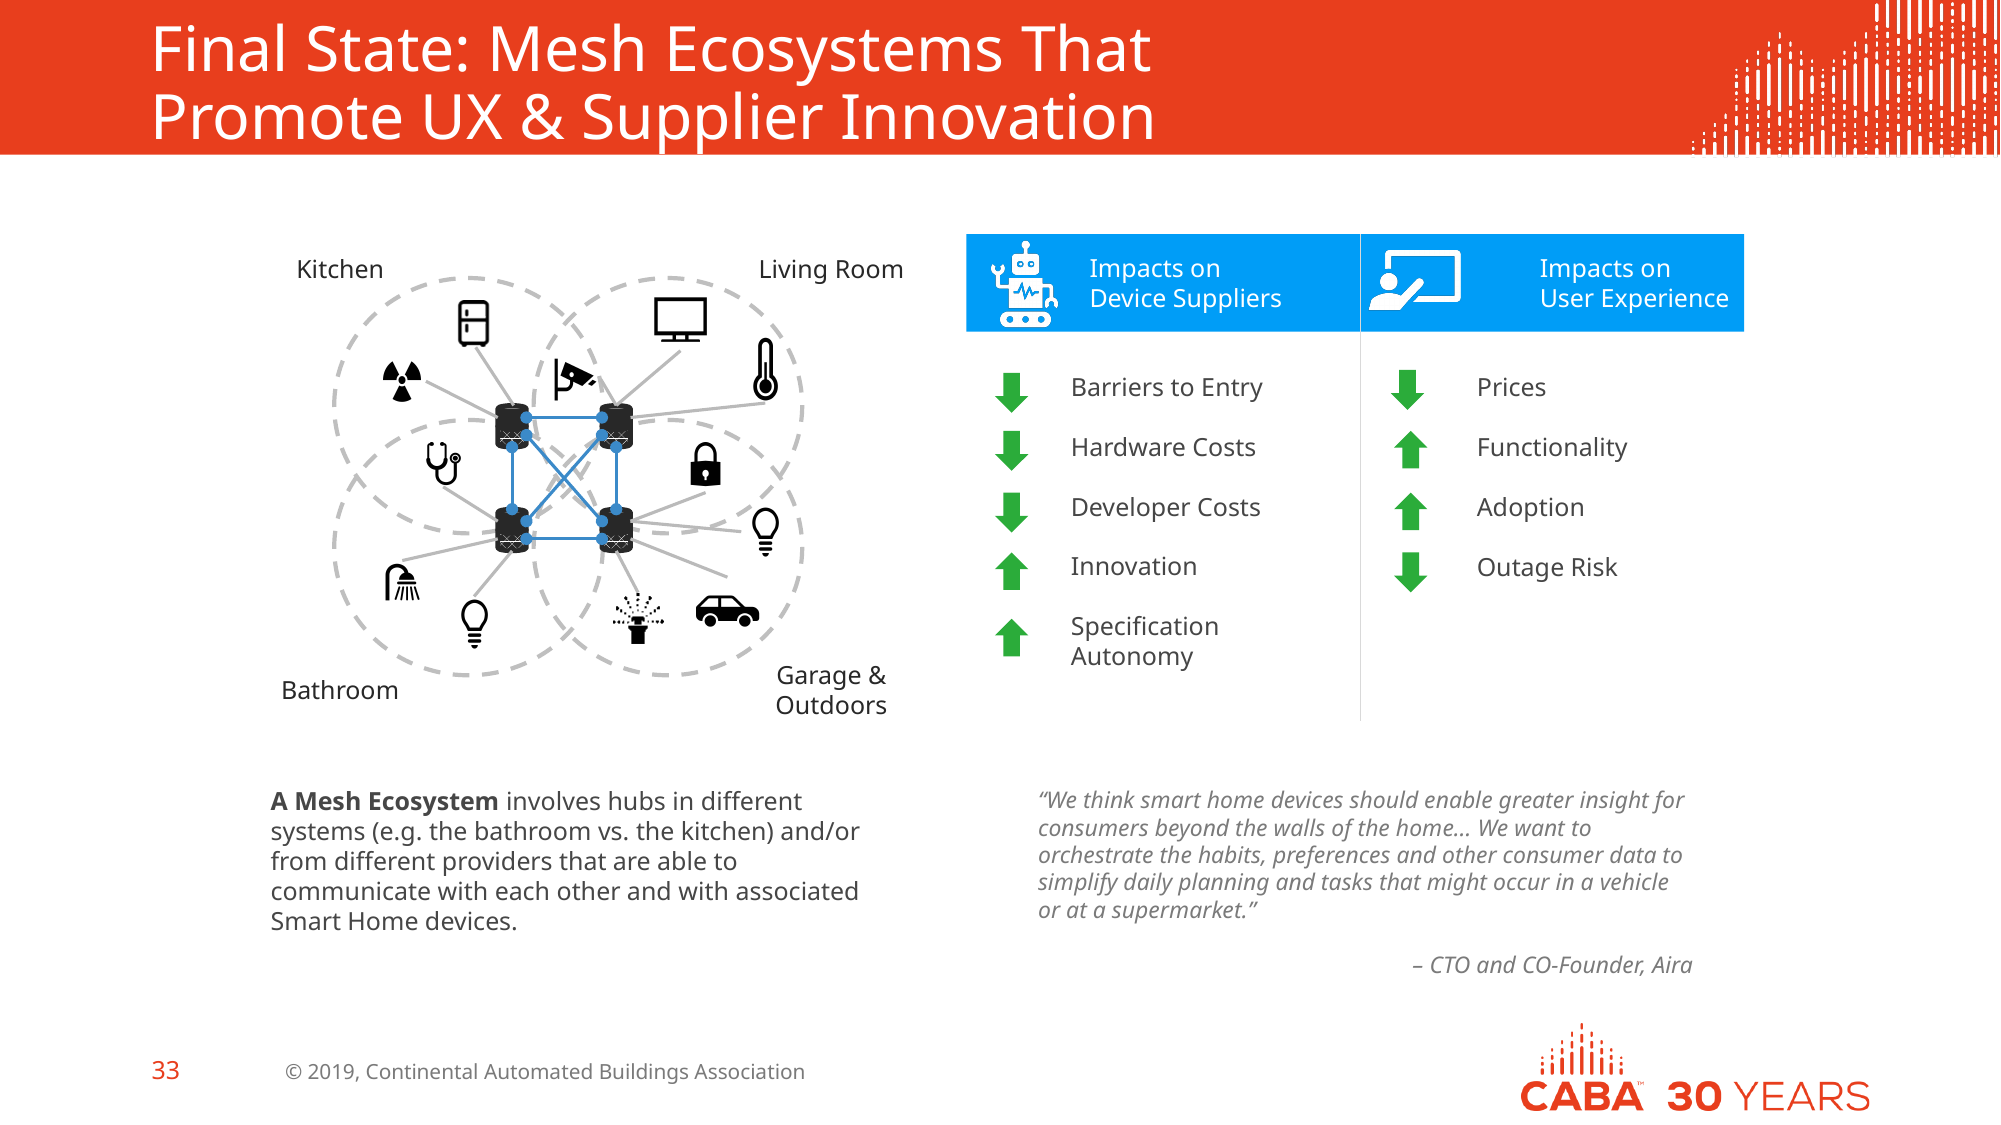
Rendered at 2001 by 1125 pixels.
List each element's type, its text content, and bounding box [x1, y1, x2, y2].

picture [1521, 1023, 1870, 1111]
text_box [255, 230, 1745, 988]
slide_number 33 [136, 1042, 239, 1101]
title Final State: Mesh Ecosystems That Promote UX & Supplier Innovation [135, 10, 1264, 84]
footer © 2019, Continental Automated Buildings Association [270, 1042, 998, 1103]
